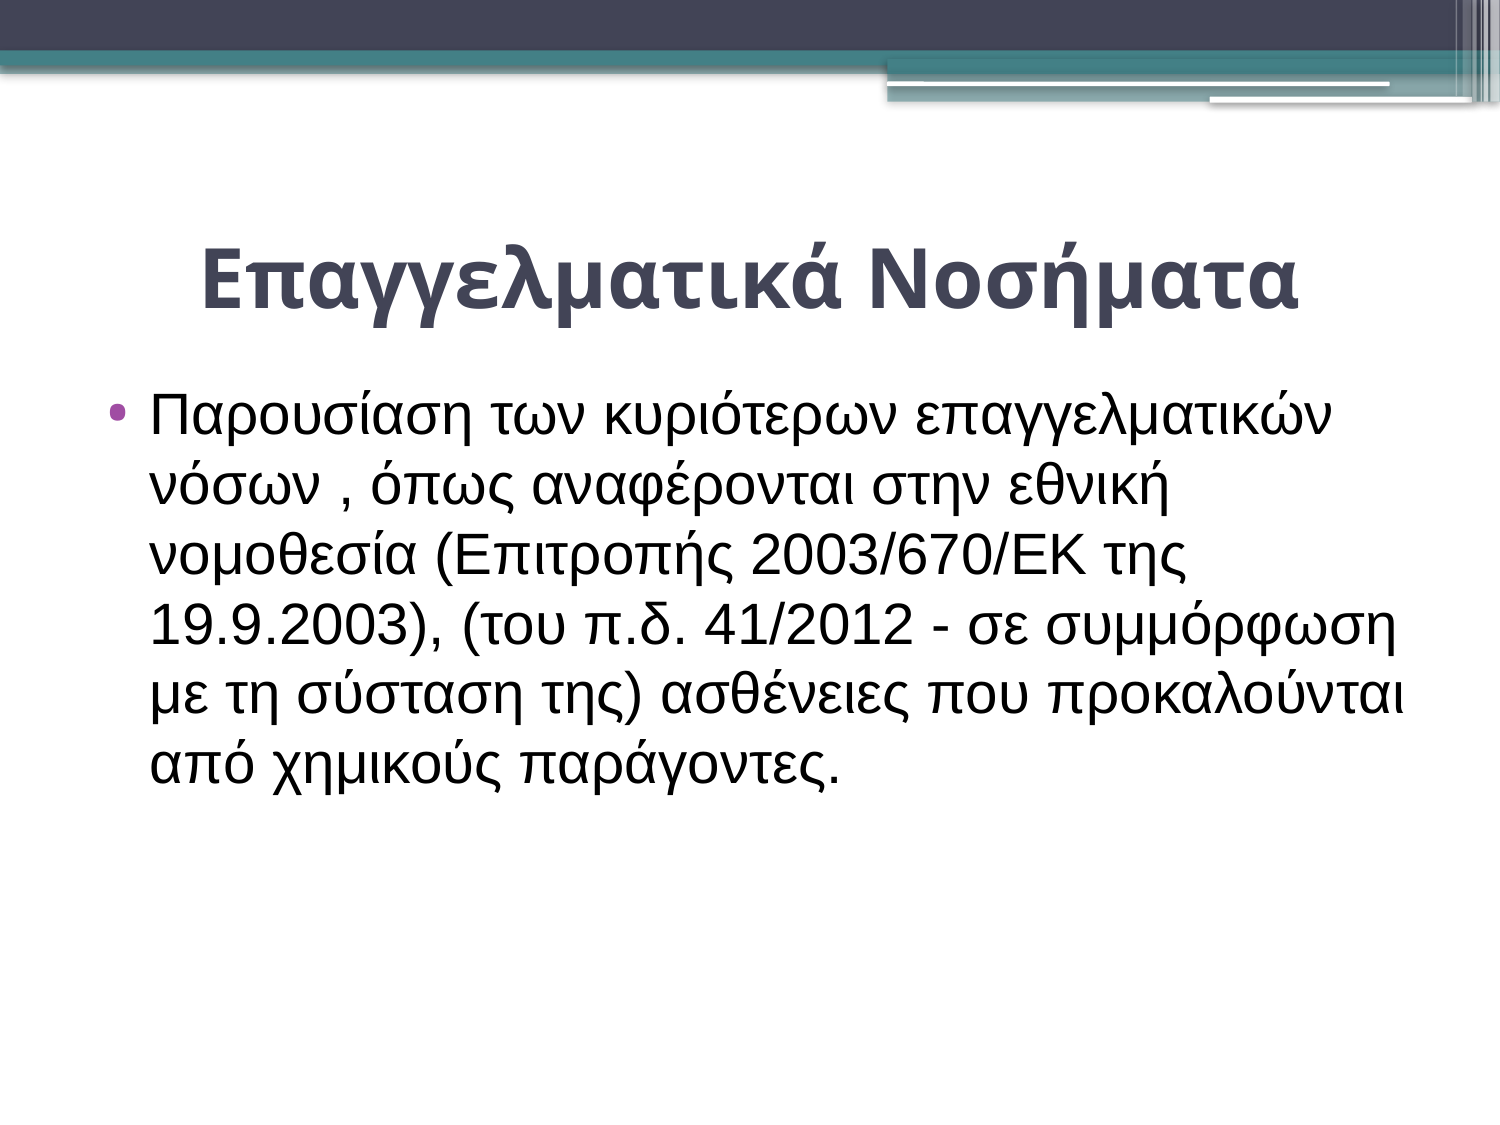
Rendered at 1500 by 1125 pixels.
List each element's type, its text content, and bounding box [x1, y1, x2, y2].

title Επαγγελματικά Νοσήματα [75, 187, 1425, 363]
list Παρουσίαση των κυριότερων επαγγελματικών νόσων , όπως αναφέρονται στην εθνική νομοθεσία (Επιτροπής 2003/670/ΕΚ της 19.9.2003), (του π.δ. 41/2012 - σε συμμόρφωση με τη σύσταση της) ασθένειες που προκαλούνται από χημικούς παράγοντες. [75, 368, 1425, 1079]
